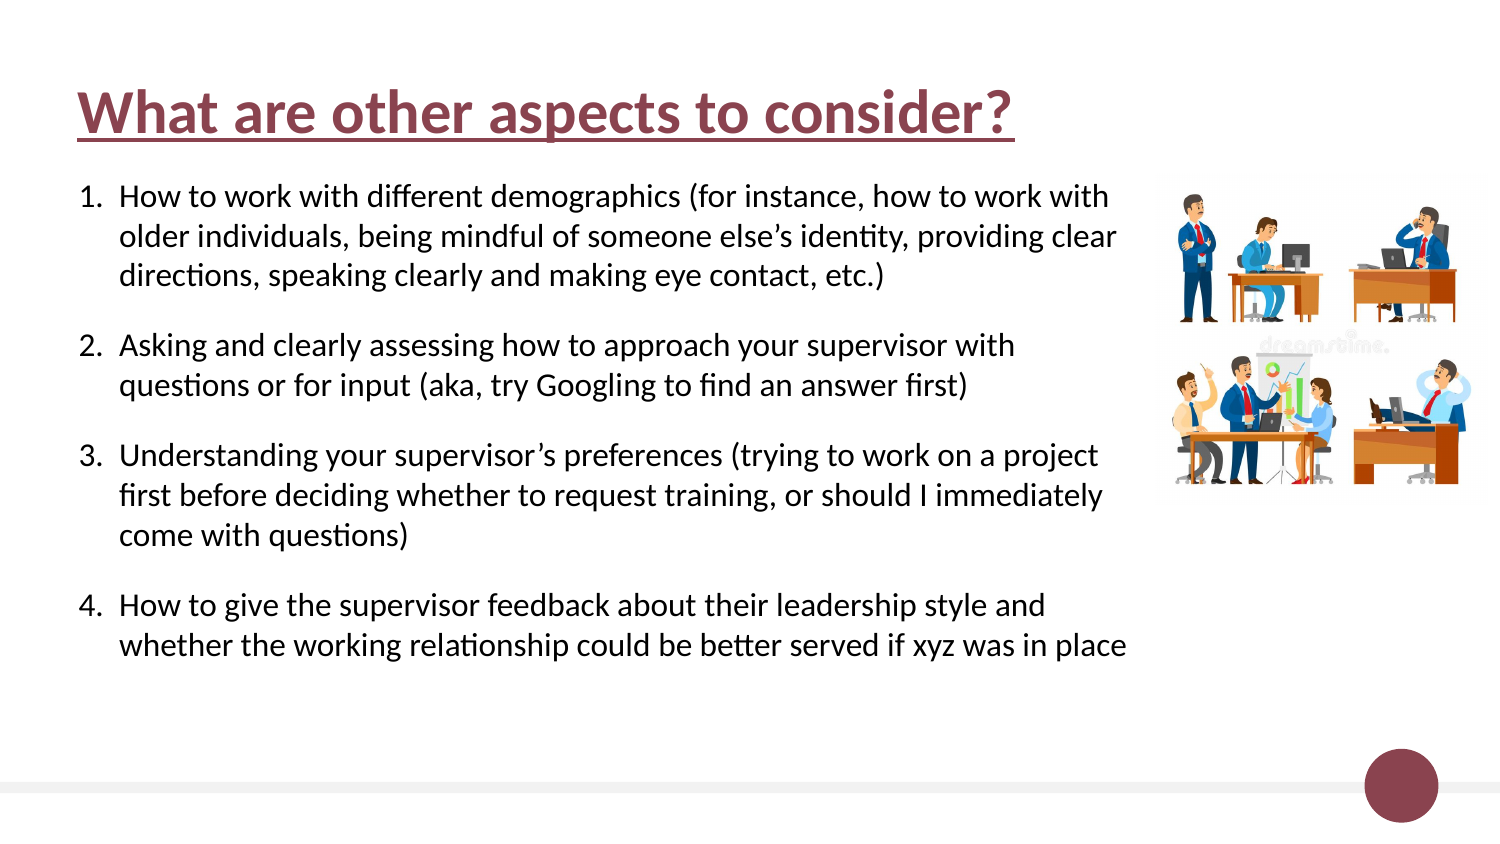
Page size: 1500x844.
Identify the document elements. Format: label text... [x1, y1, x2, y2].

text_box What are other aspects to consider? How to work with different demographics (for instance, how to work with older individuals, being mindful of someone else’s identity, providing clear directions, speaking clearly and making eye contact, etc.) Asking and clearly assessing how to approach your supervisor with questions or for input (aka, try Googling to find an answer first) Understanding your supervisor’s preferences (trying to work on a project first before deciding whether to request training, or should I immediately come with questions) How to give the supervisor feedback about their leadership style and whether the working relationship could be better served if xyz was in place [66, 65, 1160, 774]
picture [1155, 173, 1488, 506]
